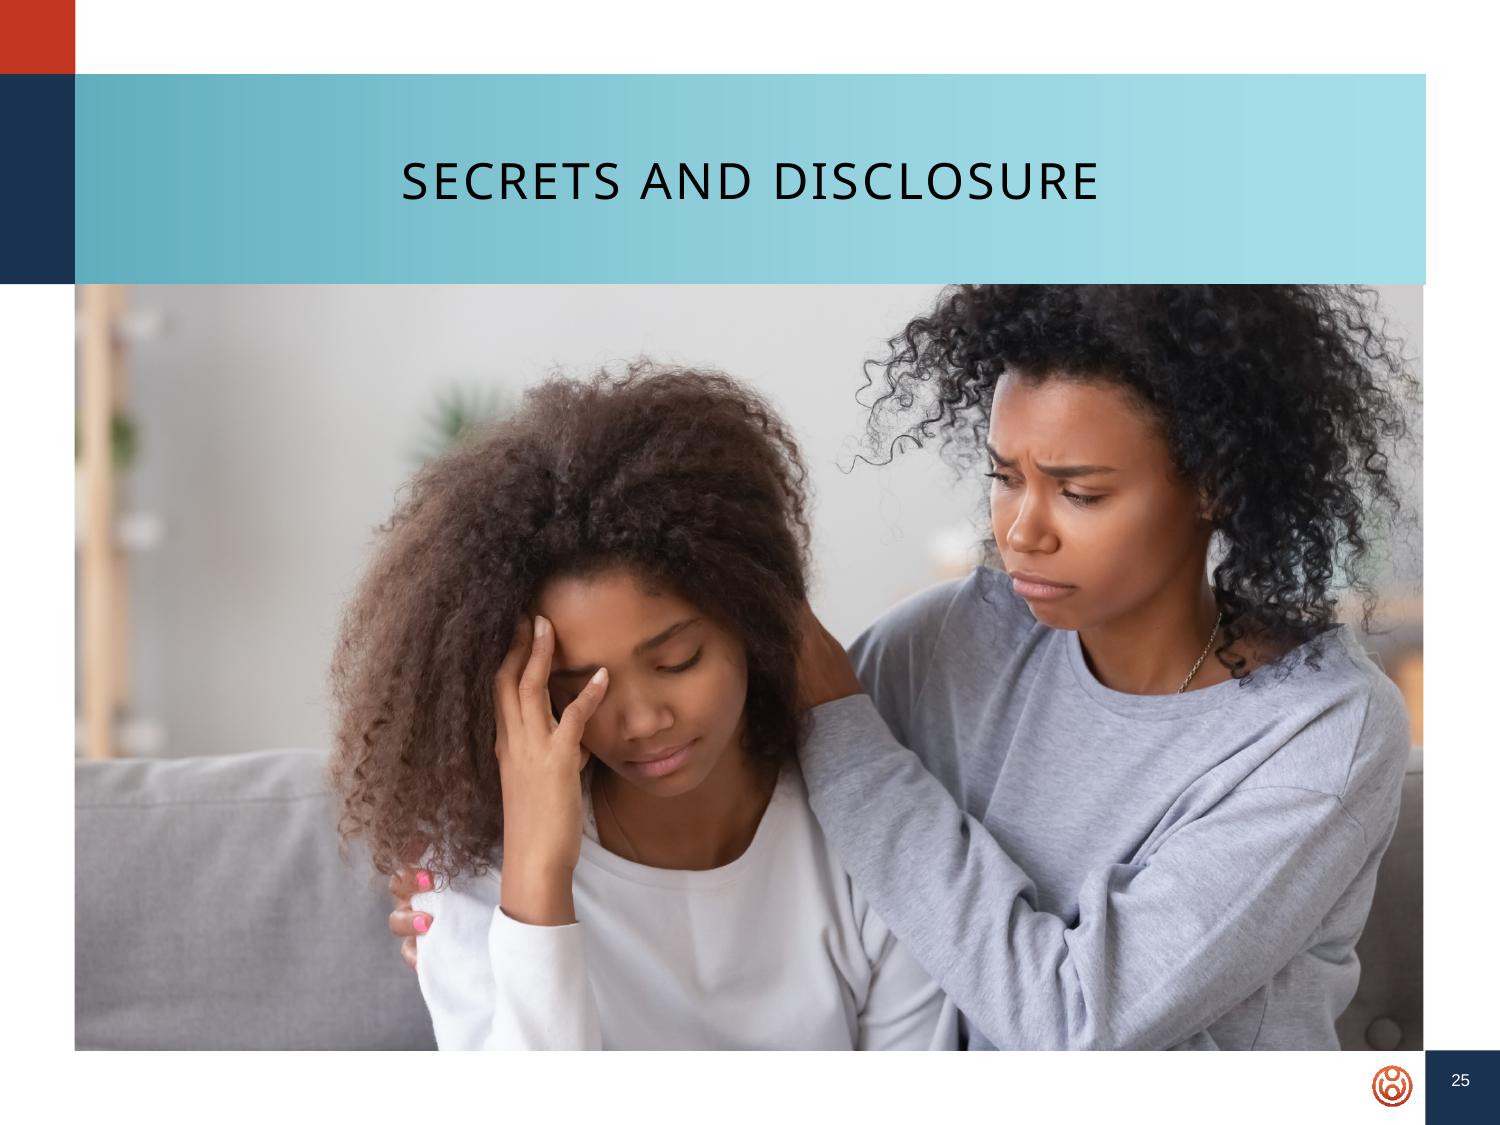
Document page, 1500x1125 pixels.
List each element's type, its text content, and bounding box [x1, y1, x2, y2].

slide_number 25 [1433, 1058, 1489, 1101]
picture [74, 74, 1424, 1051]
picture [1371, 1065, 1413, 1107]
title Secrets and disclosure [76, 74, 1426, 285]
